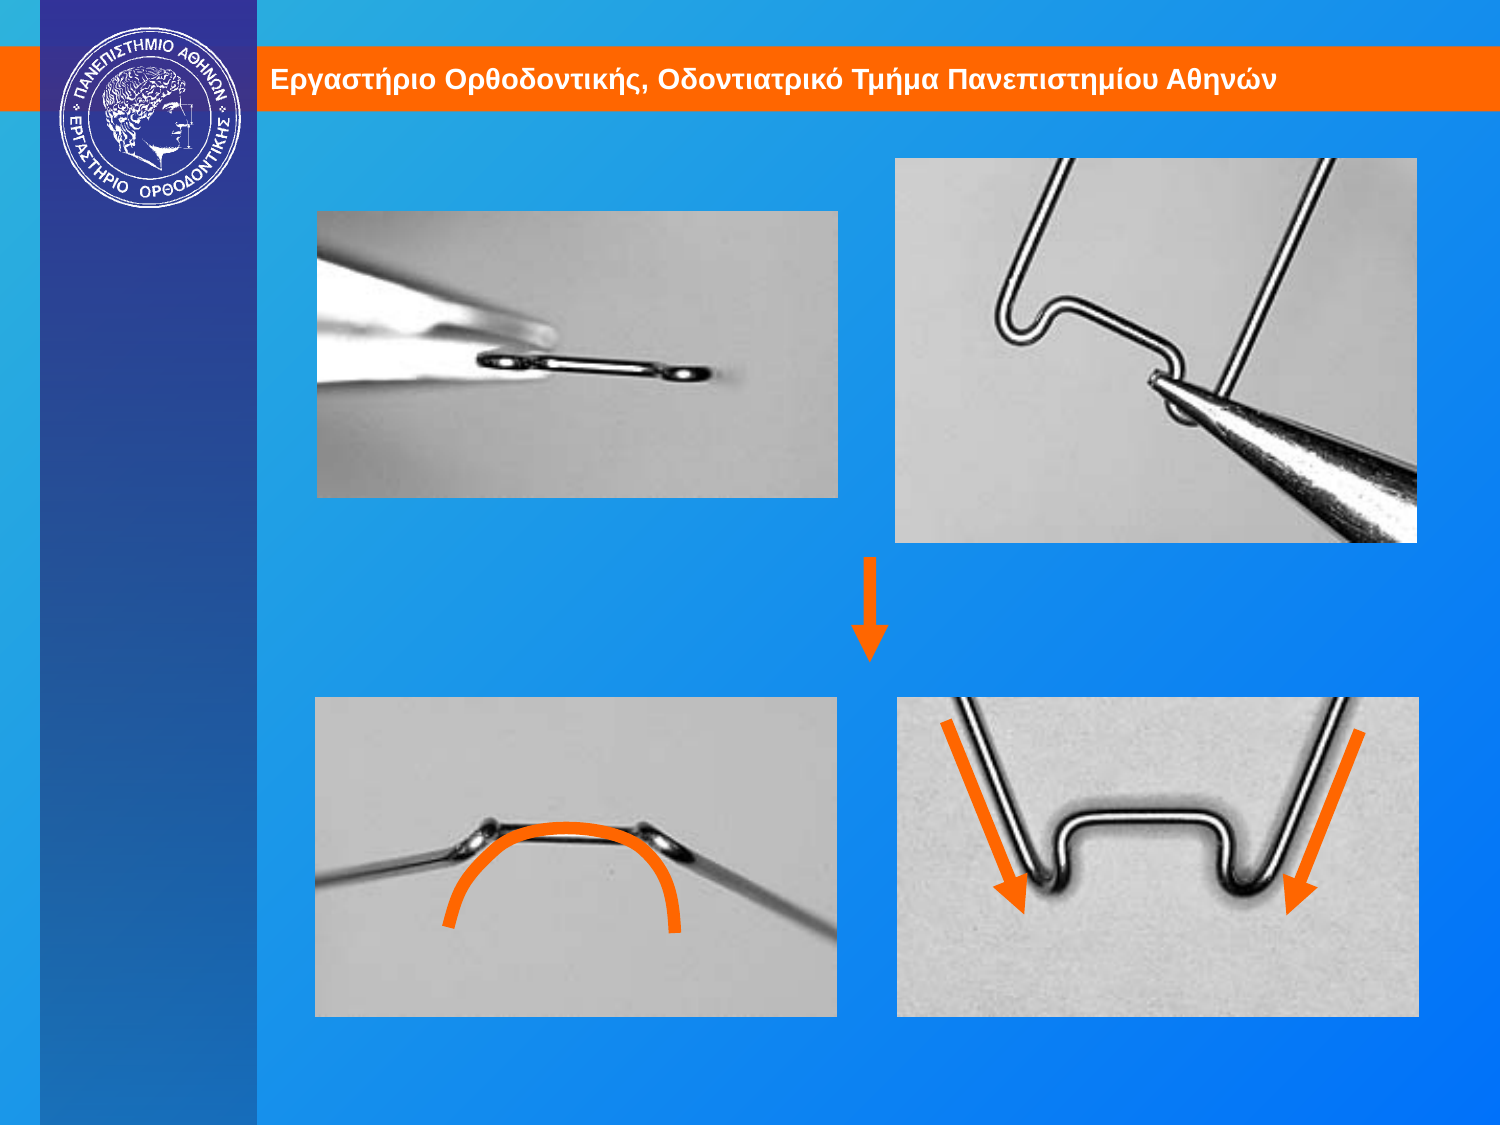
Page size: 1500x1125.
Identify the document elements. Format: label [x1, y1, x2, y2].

picture [315, 697, 837, 1017]
picture [56, 24, 243, 211]
picture [897, 697, 1419, 1017]
picture [316, 211, 839, 498]
picture [895, 158, 1417, 543]
text_box [863, 557, 877, 663]
